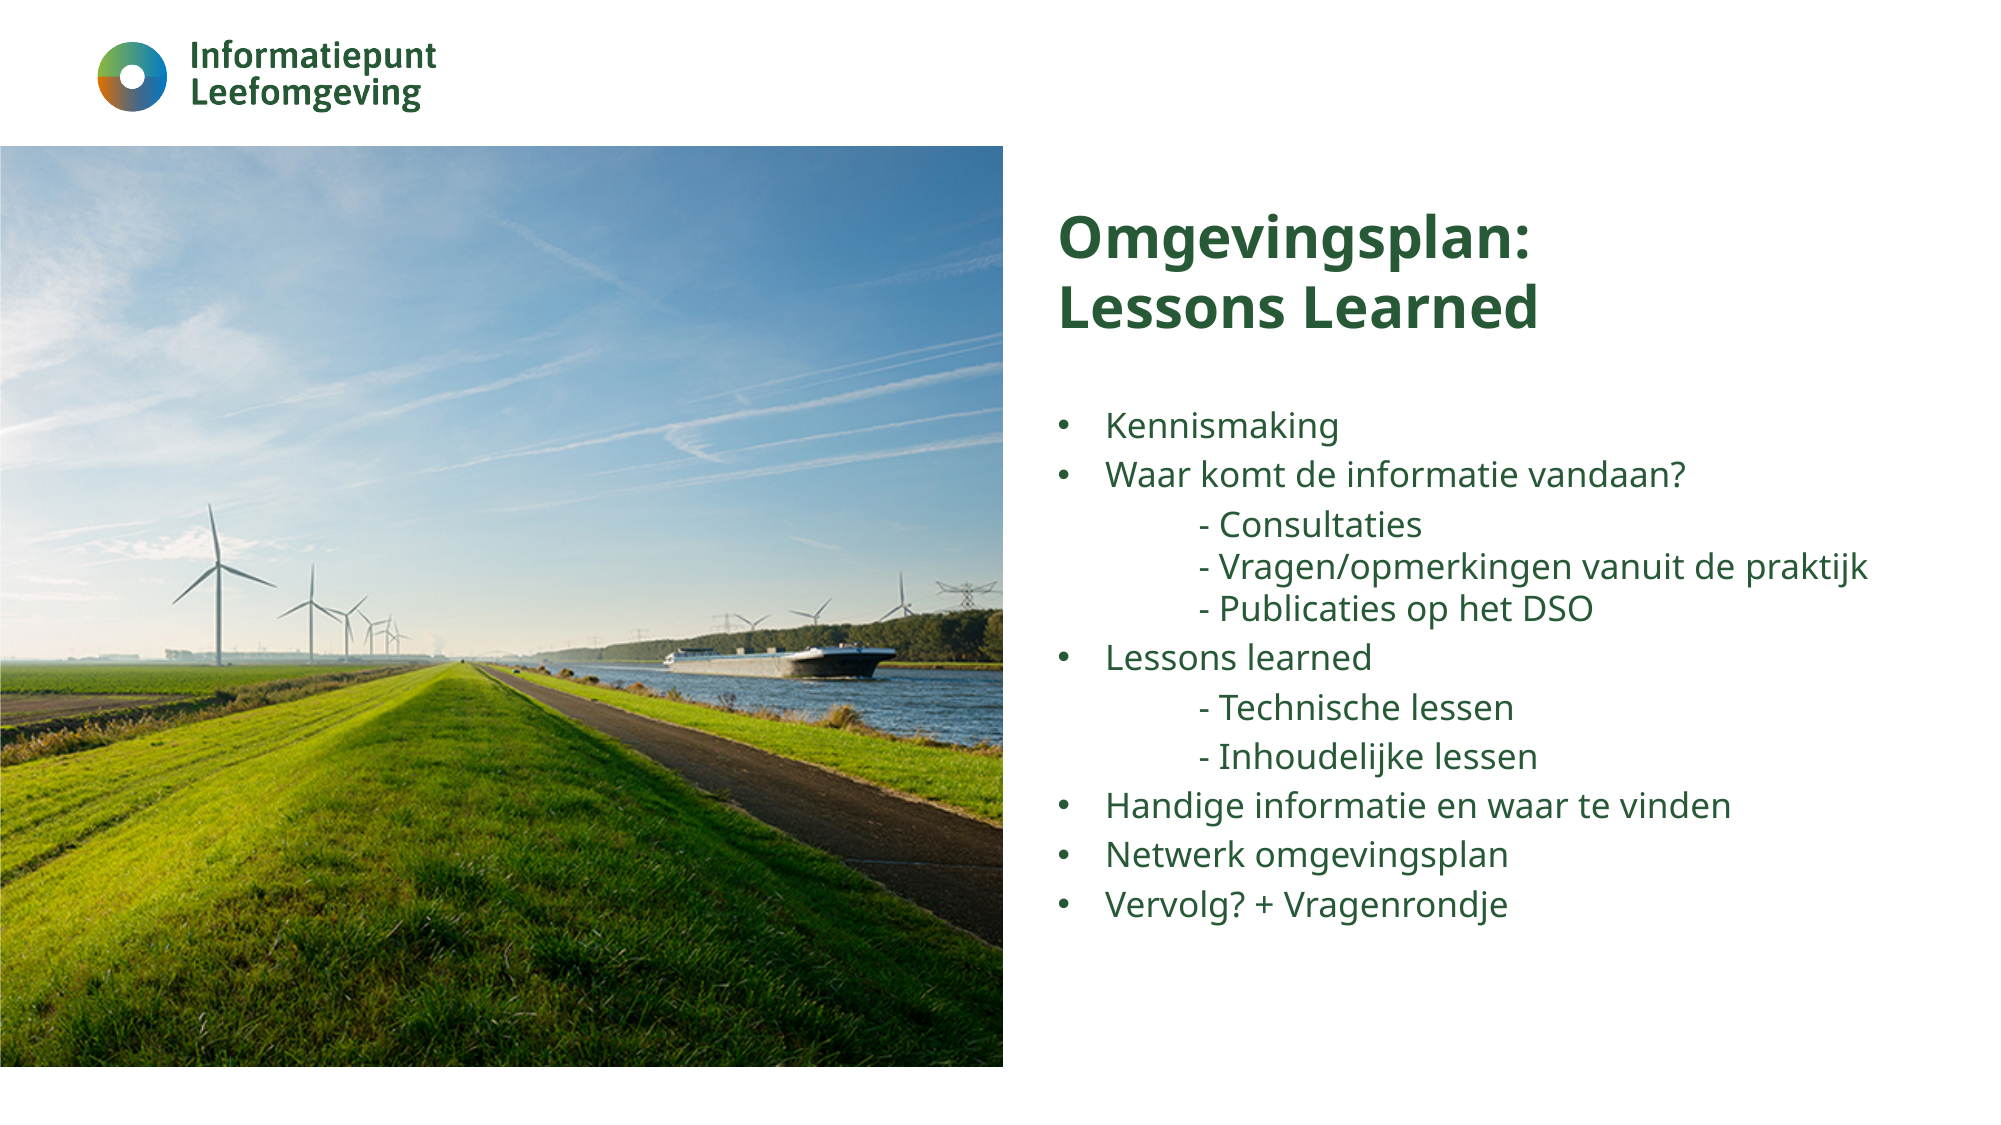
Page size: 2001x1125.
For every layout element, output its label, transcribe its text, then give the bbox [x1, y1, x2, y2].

picture [68, 11, 513, 142]
picture [0, 146, 1003, 1067]
title Omgevingsplan: Lessons Learned [1042, 192, 1921, 395]
subtitle Kennismaking Waar komt de informatie vandaan? - Consultaties - Vragen/opmerkingen vanuit de praktijk - Publicaties op het DSO Lessons learned - Technische lessen - Inhoudelijke lessen Handige informatie en waar te vinden Netwerk omgevingsplan Vervolg? + Vragenrondje [1042, 395, 2000, 933]
